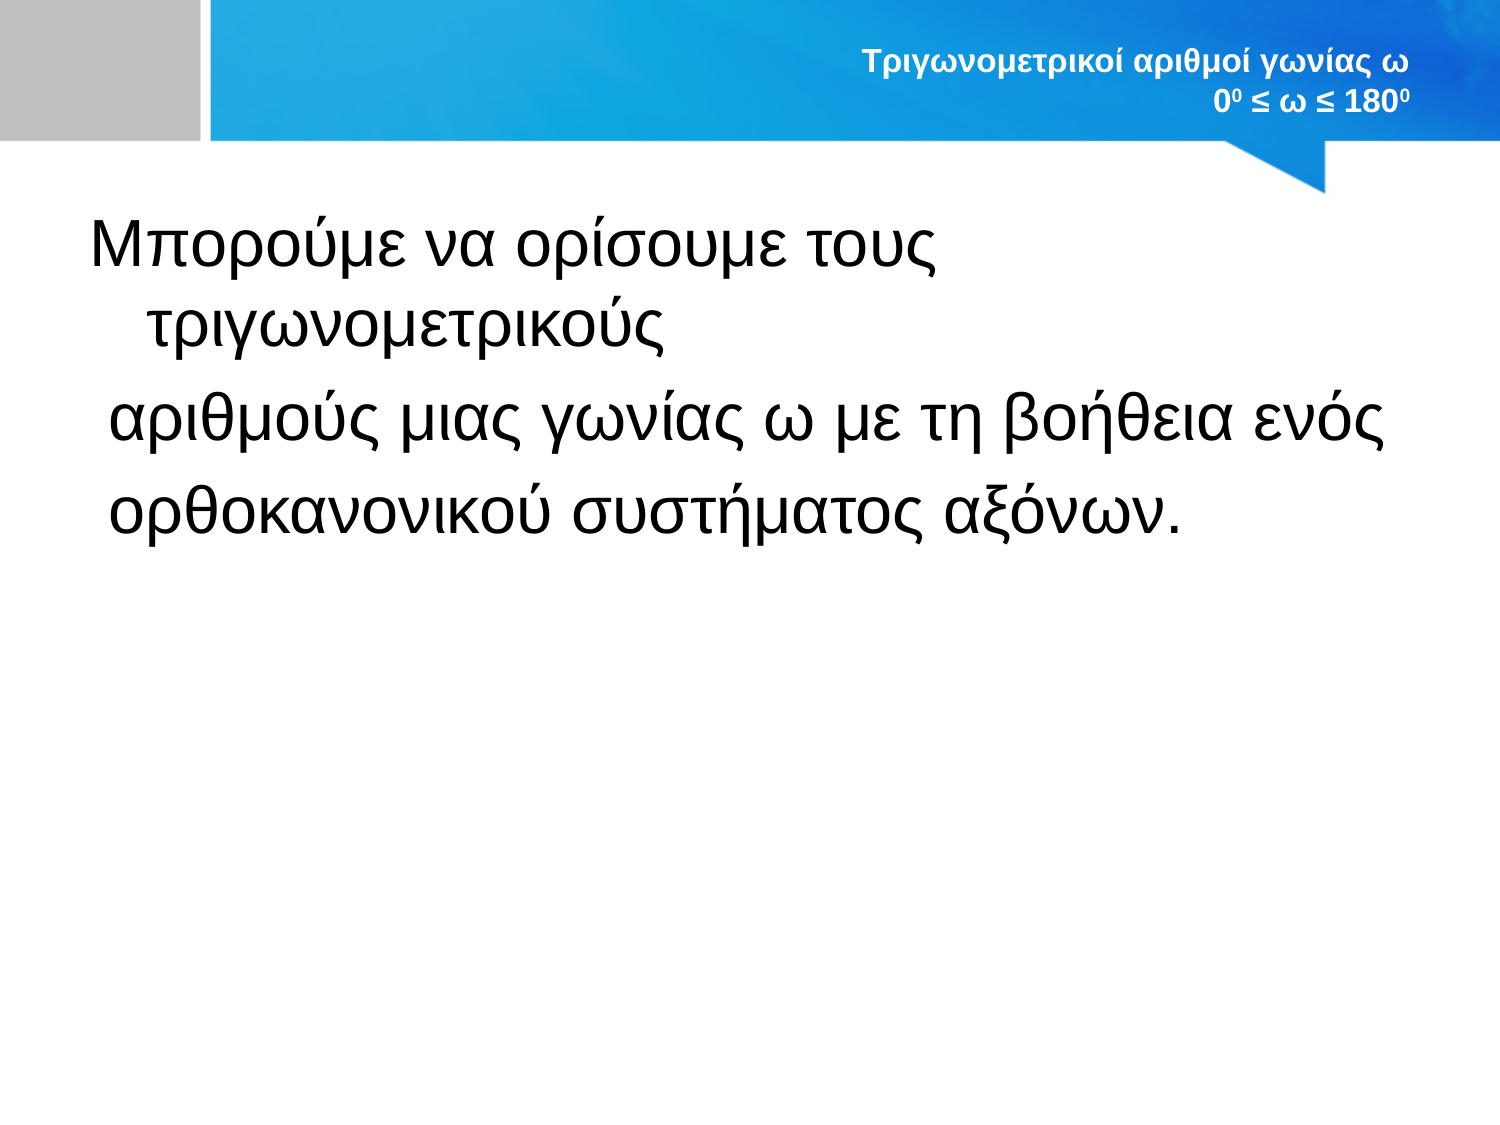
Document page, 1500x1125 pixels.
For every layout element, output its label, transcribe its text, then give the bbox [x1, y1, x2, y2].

list Μπορούμε να ορίσουμε τους τριγωνομετρικούς αριθμούς μιας γωνίας ω με τη βοήθεια ενός ορθοκανονικού συστήματος αξόνων. [74, 192, 1426, 1006]
title Τριγωνομετρικοί αριθμοί γωνίας ω 00 ≤ ω ≤ 1800 [74, 30, 1426, 127]
picture [0, 0, 1500, 1125]
